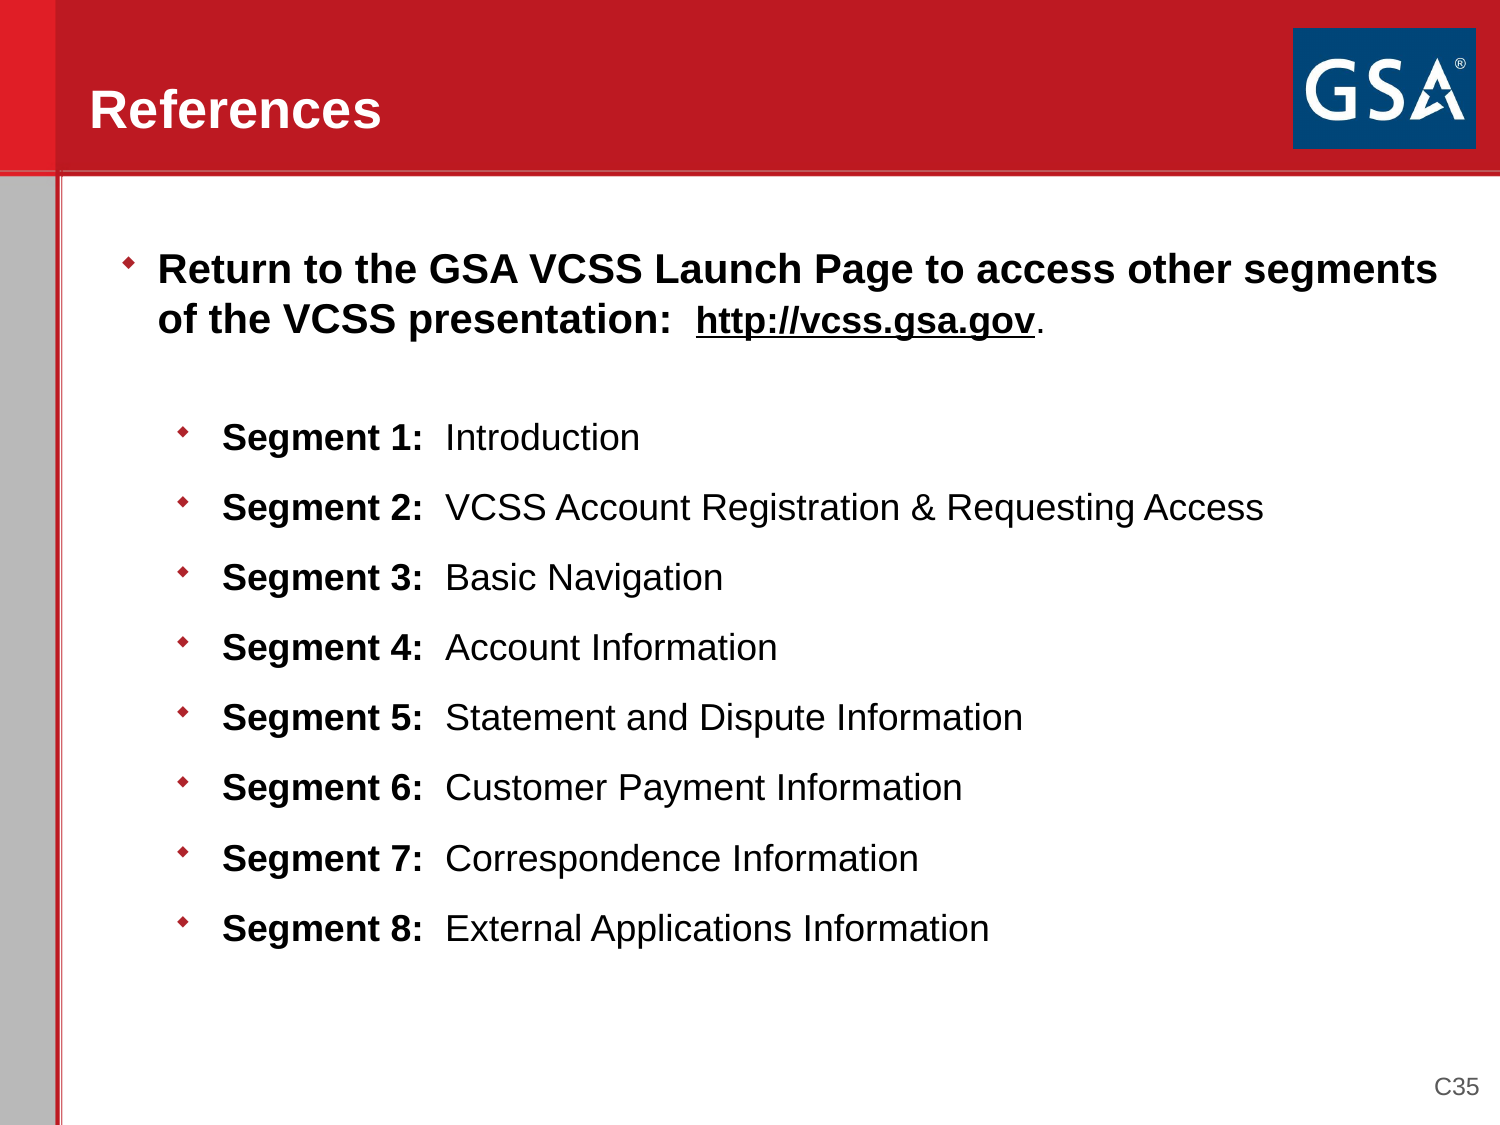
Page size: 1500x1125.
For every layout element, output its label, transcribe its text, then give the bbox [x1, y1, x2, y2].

title References [74, 54, 1440, 148]
text_box C35 [1419, 1063, 1500, 1109]
picture [0, 0, 1500, 1125]
list Return to the GSA VCSS Launch Page to access other segments of the VCSS presentation: http://vcss.gsa.gov. Segment 1: Introduction Segment 2: VCSS Account Registration & Requesting Access Segment 3: Basic Navigation Segment 4: Account Information Segment 5: Statement and Dispute Information Segment 6: Customer Payment Information Segment 7: Correspondence Information Segment 8: External Applications Information [104, 234, 1455, 372]
